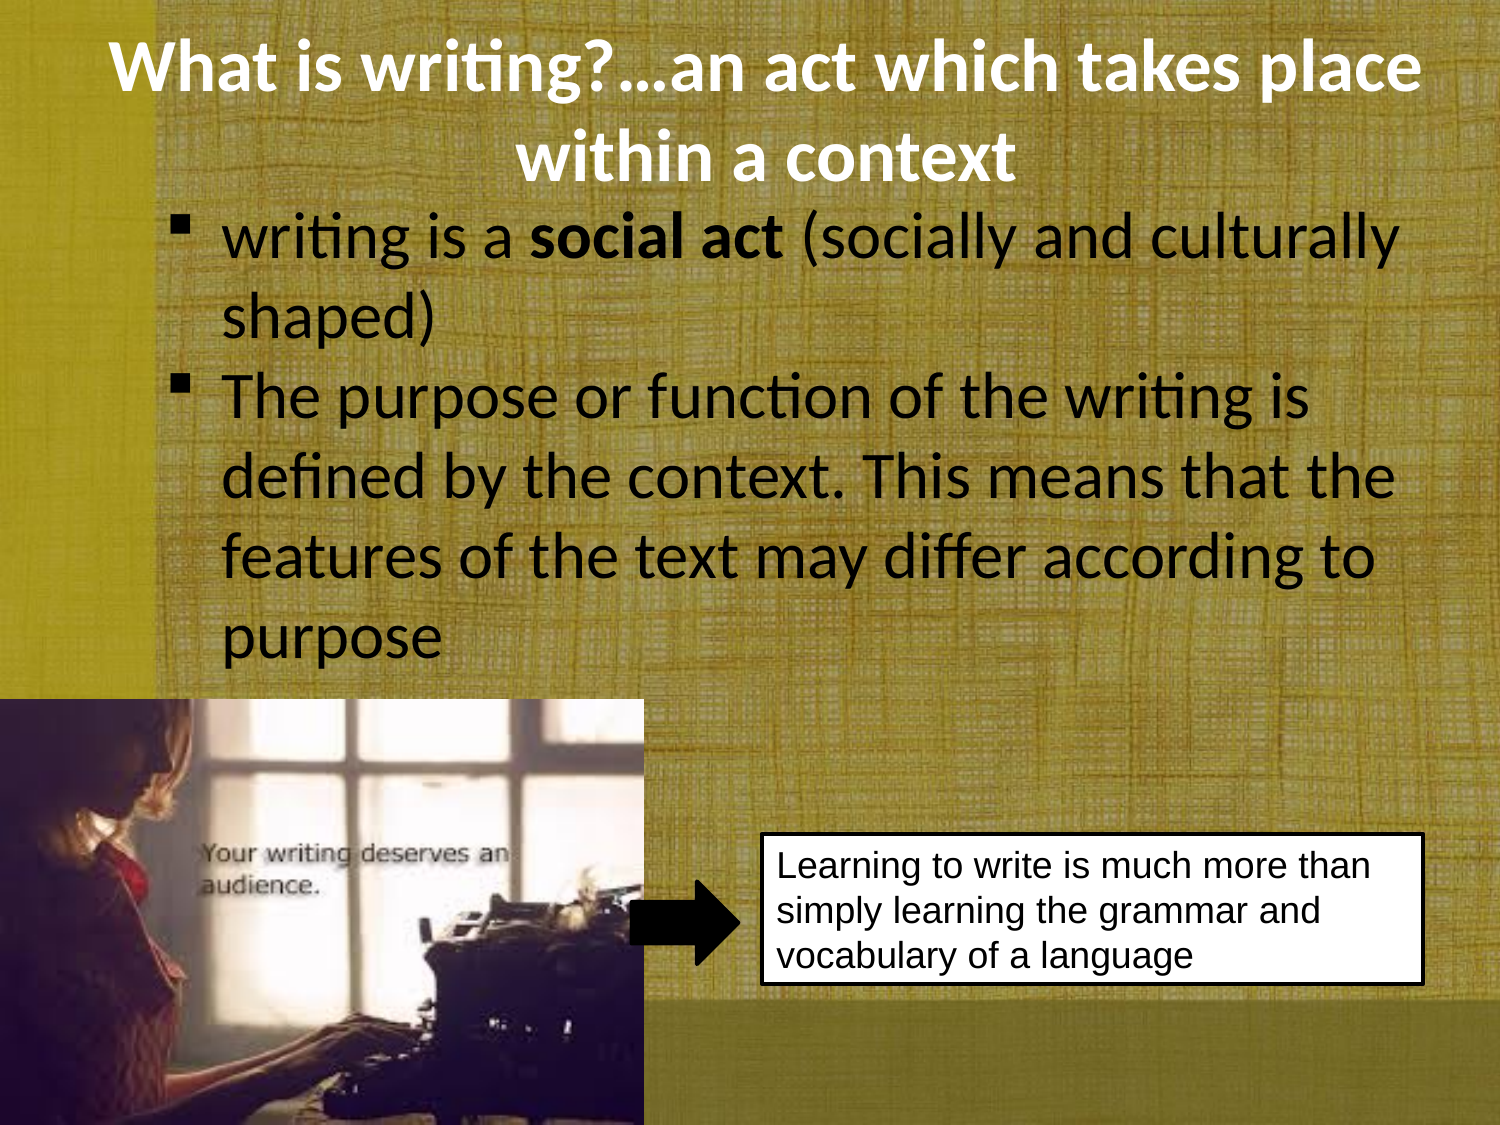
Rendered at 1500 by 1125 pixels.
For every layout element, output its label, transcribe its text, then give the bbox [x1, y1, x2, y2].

title What is writing?…an act which takes place within a context [74, 30, 1460, 183]
list writing is a social act (socially and culturally shaped) The purpose or function of the writing is defined by the context. This means that the features of the text may differ according to purpose [149, 184, 1424, 875]
picture [0, 0, 1500, 1125]
text_box Learning to write is much more than simply learning the grammar and vocabulary of a language [760, 832, 1425, 986]
text_box [648, 879, 741, 966]
